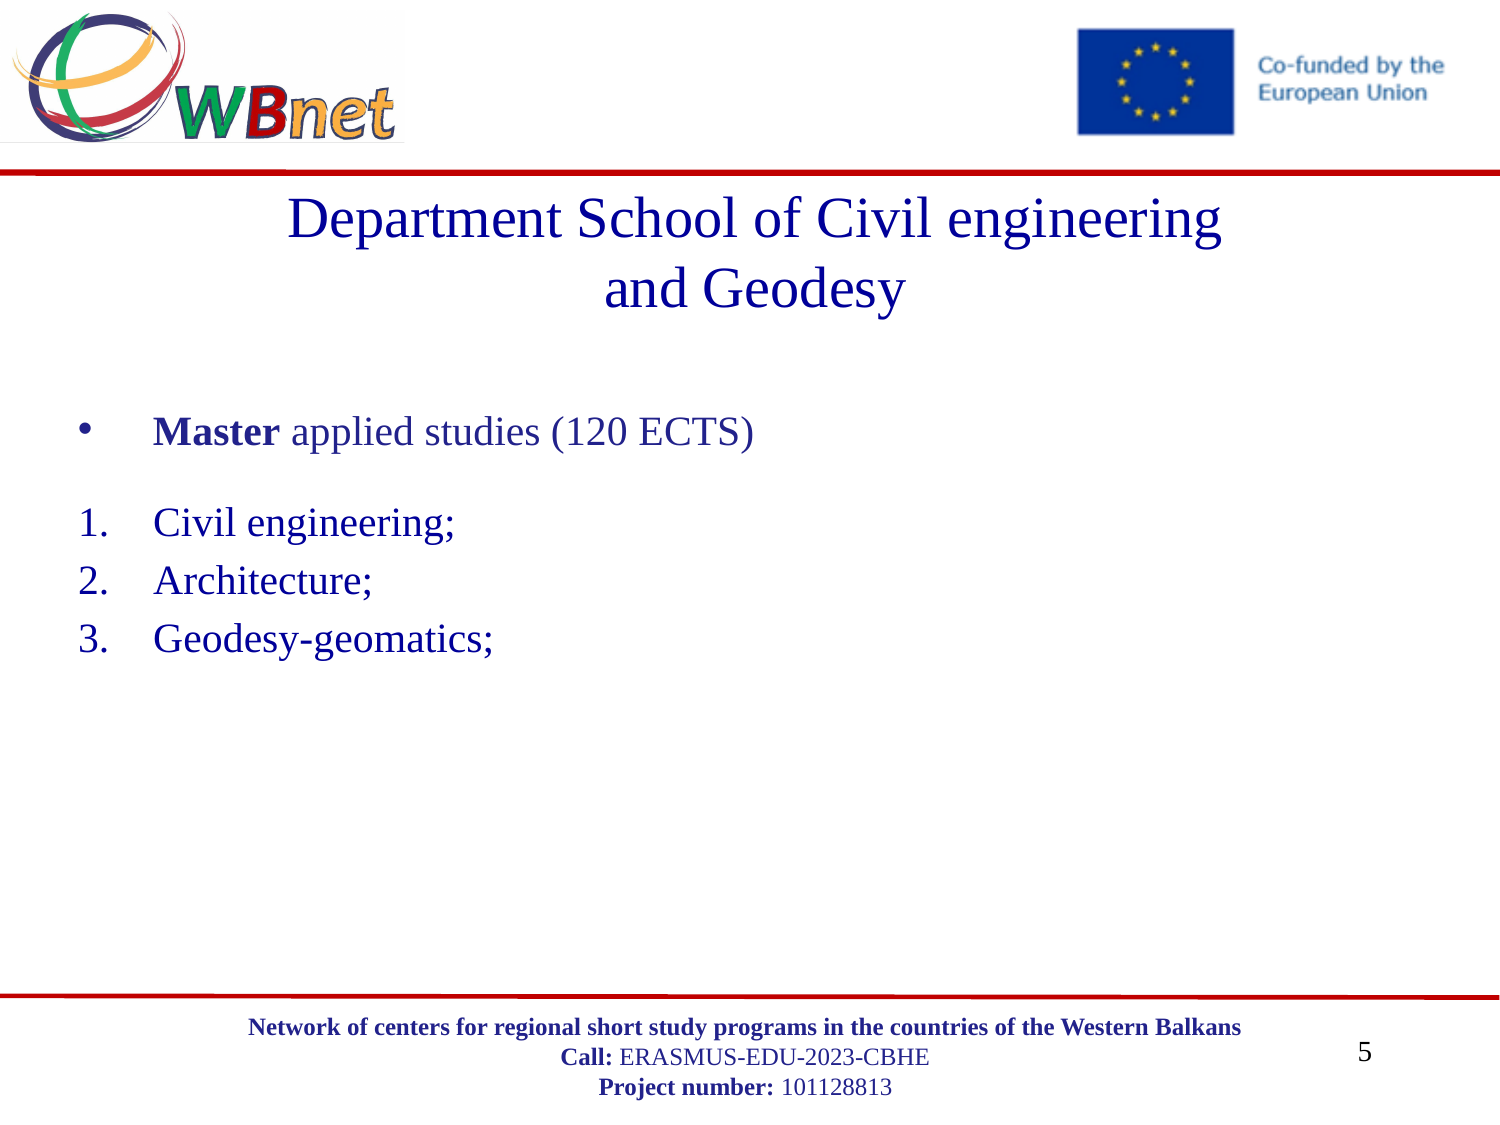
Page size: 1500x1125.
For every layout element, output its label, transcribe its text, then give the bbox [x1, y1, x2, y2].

title Department School of Civil engineering and Geodesy [10, 178, 1500, 320]
text_box Network of centers for regional short study programs in the countries of the Western Balkans Call: ERASMUS-EDU-2023-CBHE Project number: 101128813 [10, 1006, 1480, 1108]
picture [1056, 9, 1461, 153]
text_box Master applied studies (120 ECTS) [63, 361, 1009, 496]
list Civil engineering; Architecture; Geodesy-geomatics; [63, 496, 705, 709]
picture [0, 9, 405, 143]
